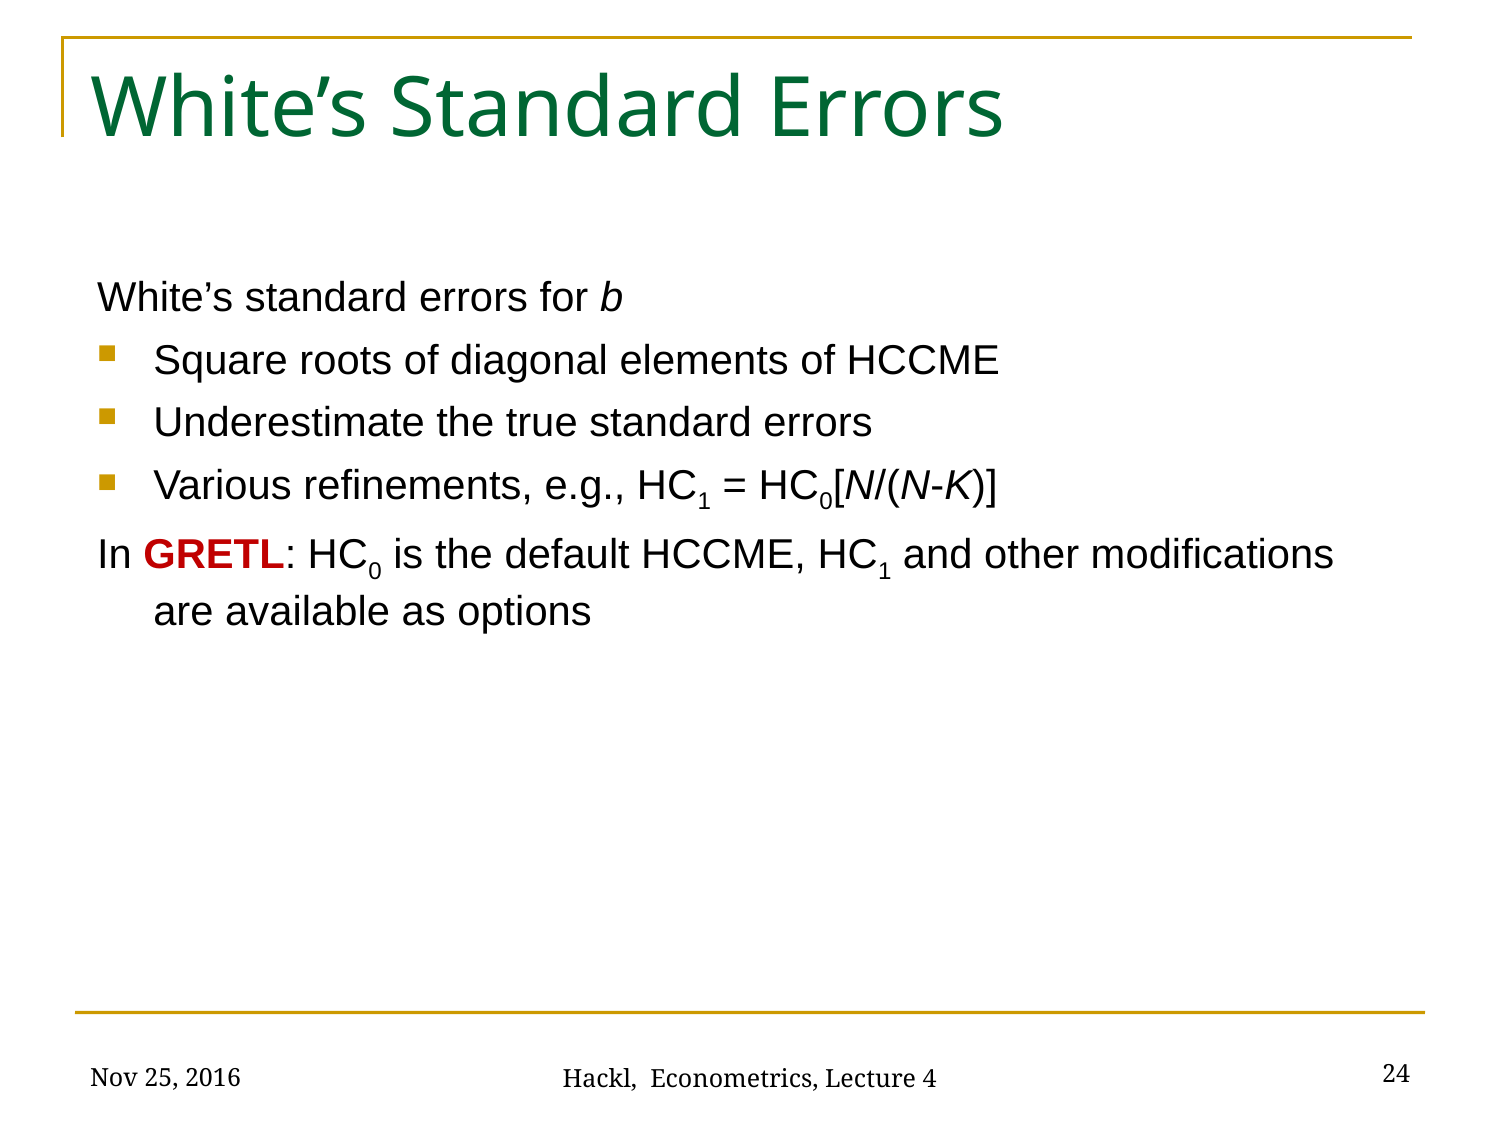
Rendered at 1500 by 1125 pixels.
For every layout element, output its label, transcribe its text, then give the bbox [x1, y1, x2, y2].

slide_number 24 [1074, 1023, 1426, 1100]
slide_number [74, 1023, 426, 1100]
title White’s Standard Errors [74, 45, 1426, 233]
list White’s standard errors for b Square roots of diagonal elements of HCCME Underestimate the true standard errors Various refinements, e.g., HC1 = HC0[N/(N-K)] In GRETL: HC0 is the default HCCME, HC1 and other modifications are available as options [81, 262, 1372, 985]
footer Hackl, Econometrics, Lecture 4 [512, 1024, 988, 1101]
